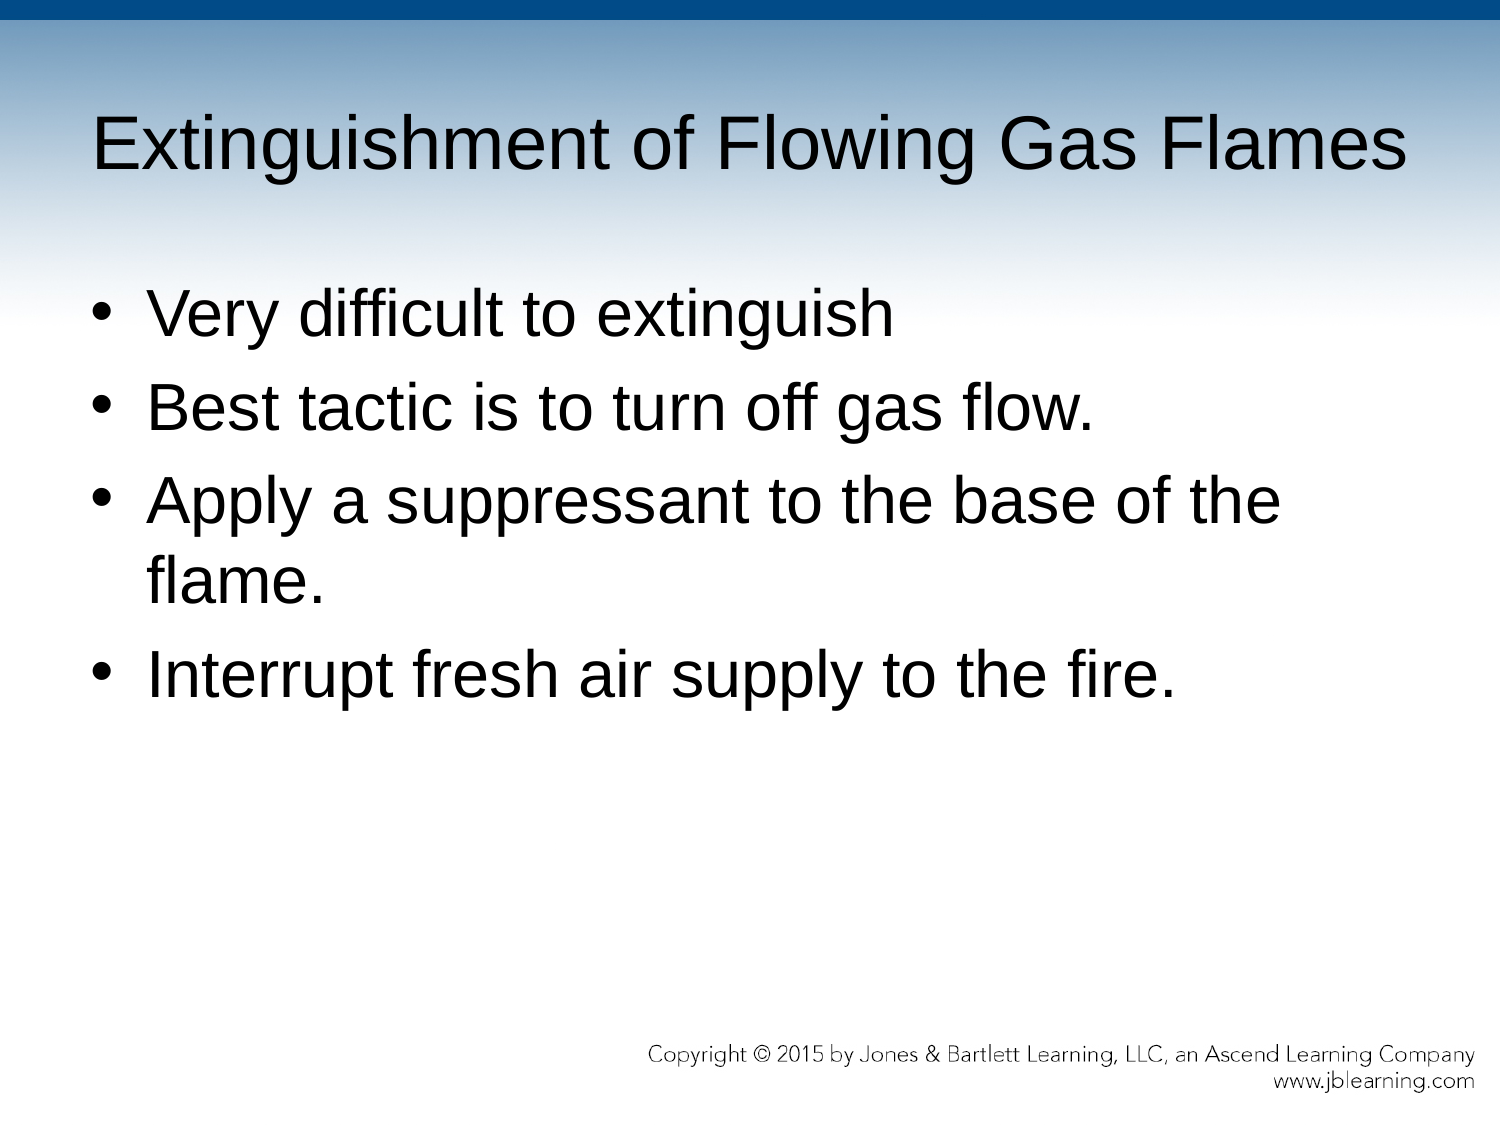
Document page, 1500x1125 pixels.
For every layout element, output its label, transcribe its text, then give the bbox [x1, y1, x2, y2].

list Very difficult to extinguish Best tactic is to turn off gas flow. Apply a suppressant to the base of the flame. Interrupt fresh air supply to the fire. [75, 262, 1425, 1005]
title Extinguishment of Flowing Gas Flames [75, 45, 1425, 233]
picture [0, 0, 1500, 1125]
